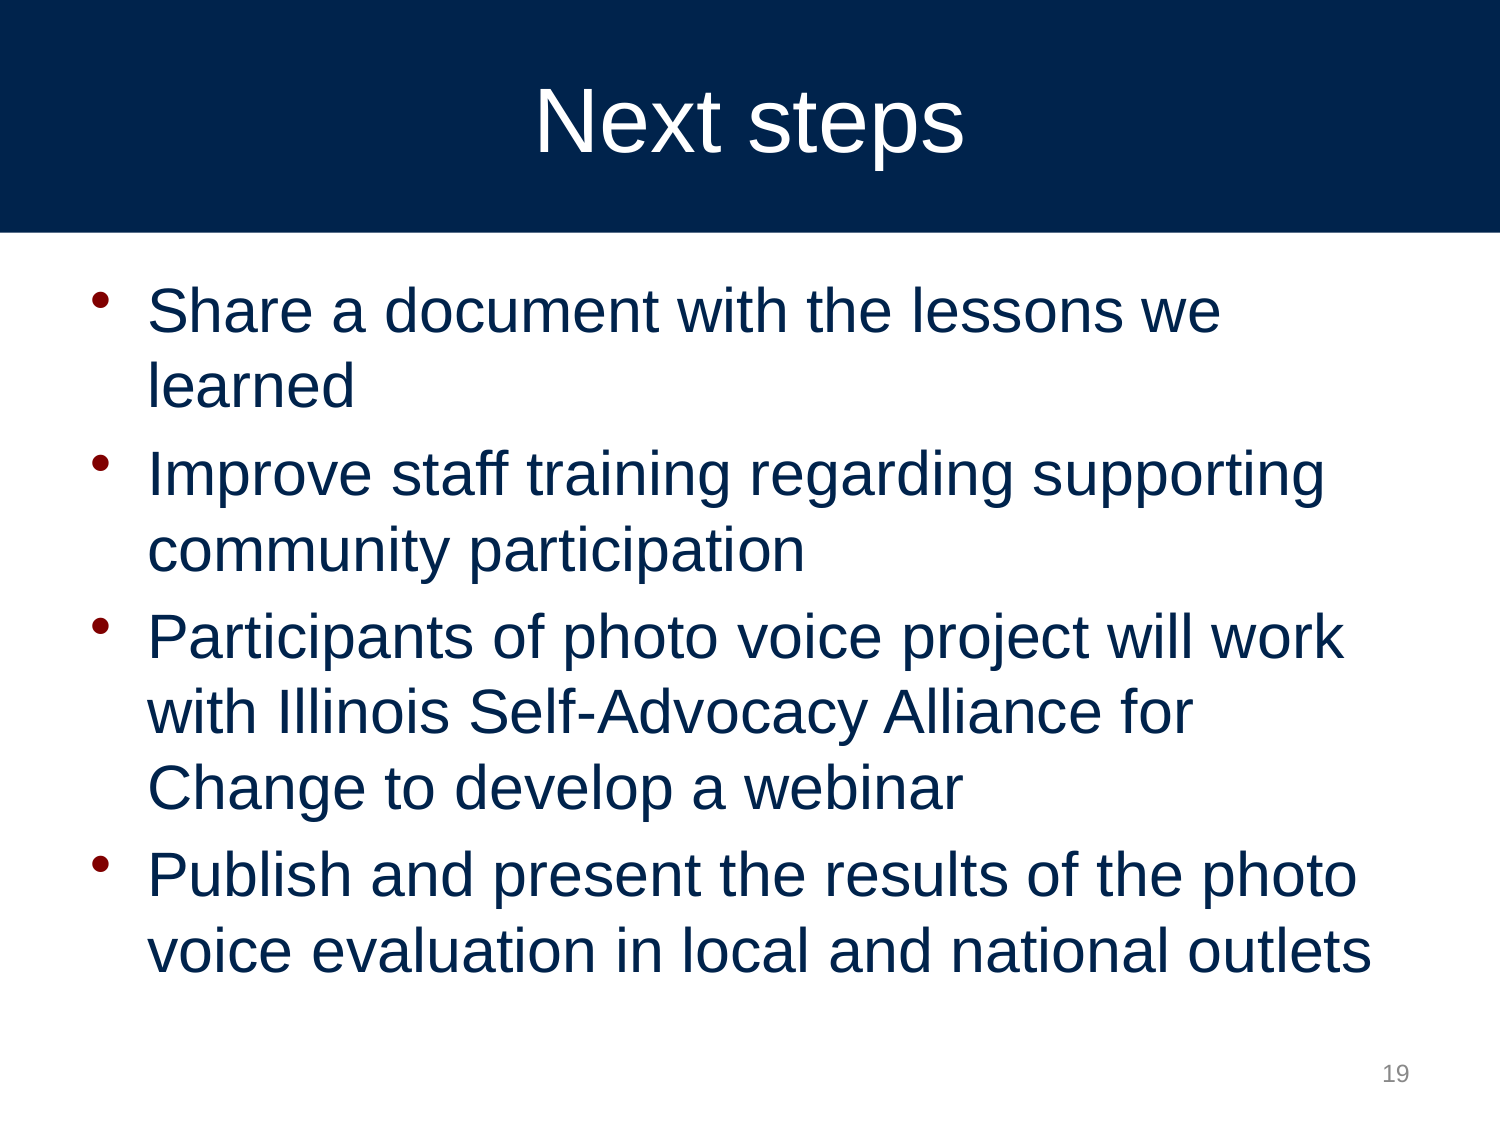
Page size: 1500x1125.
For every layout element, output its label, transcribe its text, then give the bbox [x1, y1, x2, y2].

list Share a document with the lessons we learned Improve staff training regarding supporting community participation Participants of photo voice project will work with Illinois Self-Advocacy Alliance for Change to develop a webinar Publish and present the results of the photo voice evaluation in local and national outlets [75, 262, 1425, 1005]
slide_number 19 [1074, 1042, 1425, 1103]
title Next steps [0, 0, 1500, 233]
